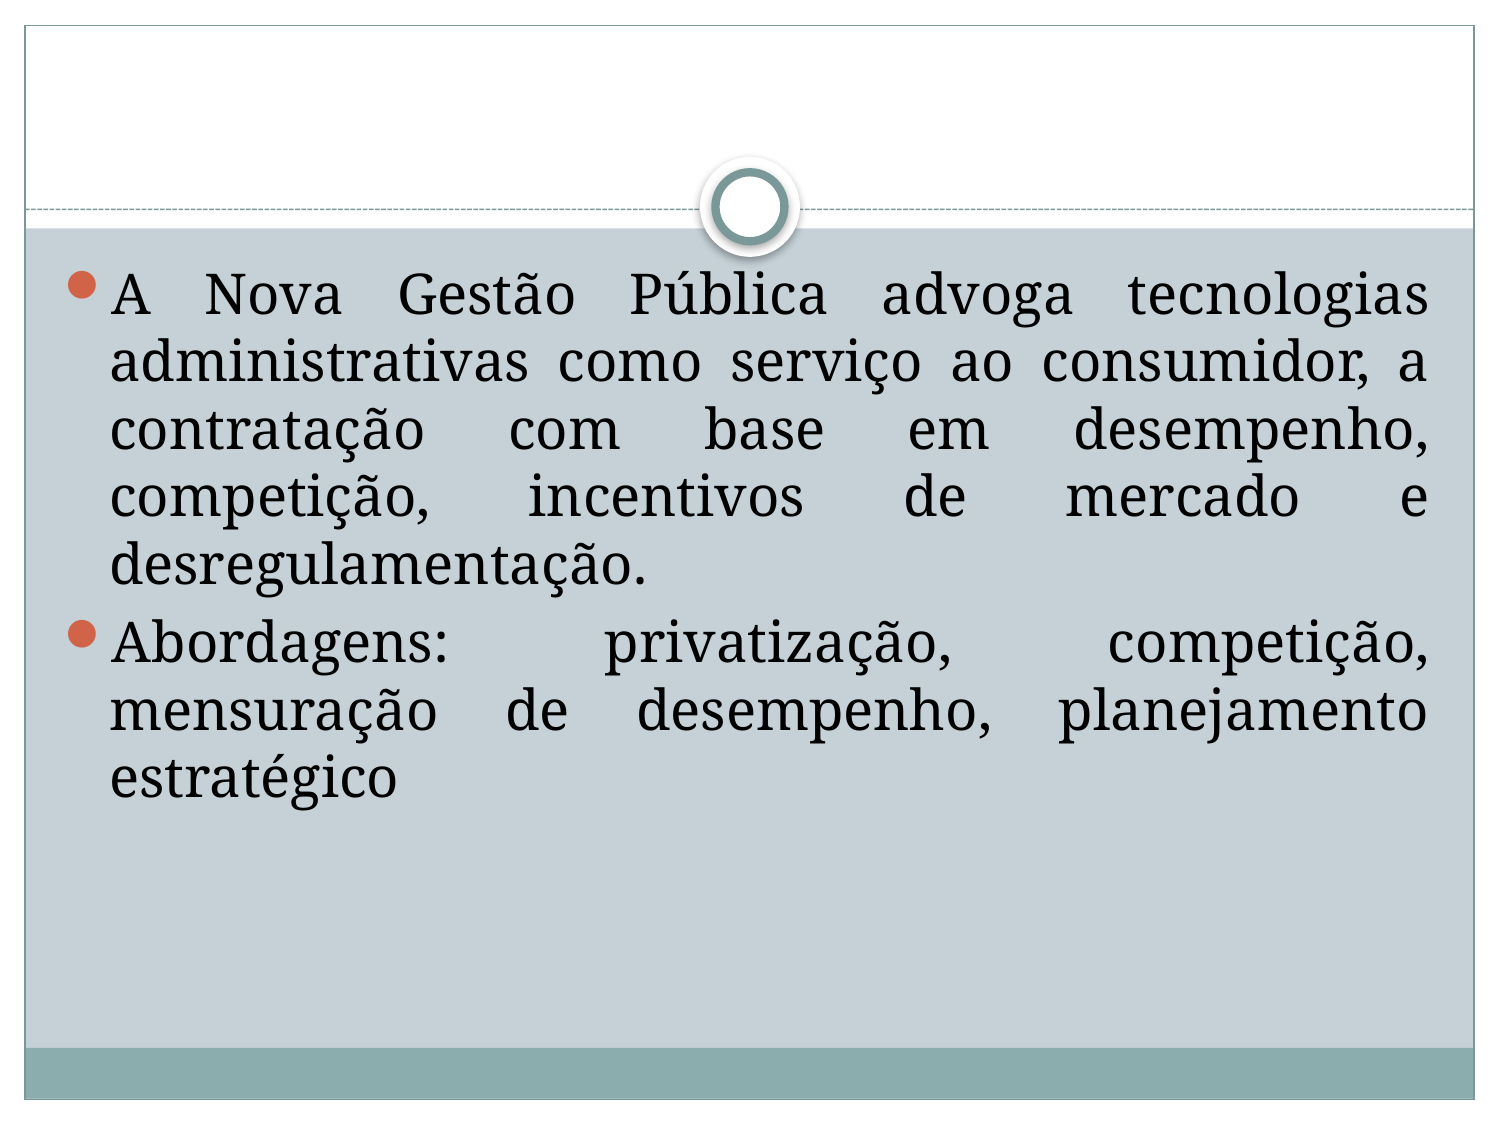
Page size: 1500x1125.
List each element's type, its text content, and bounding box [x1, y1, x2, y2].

list A Nova Gestão Pública advoga tecnologias administrativas como serviço ao consumidor, a contratação com base em desempenho, competição, incentivos de mercado e desregulamentação. Abordagens: privatização, competição, mensuração de desempenho, planejamento estratégico [49, 250, 1445, 1001]
